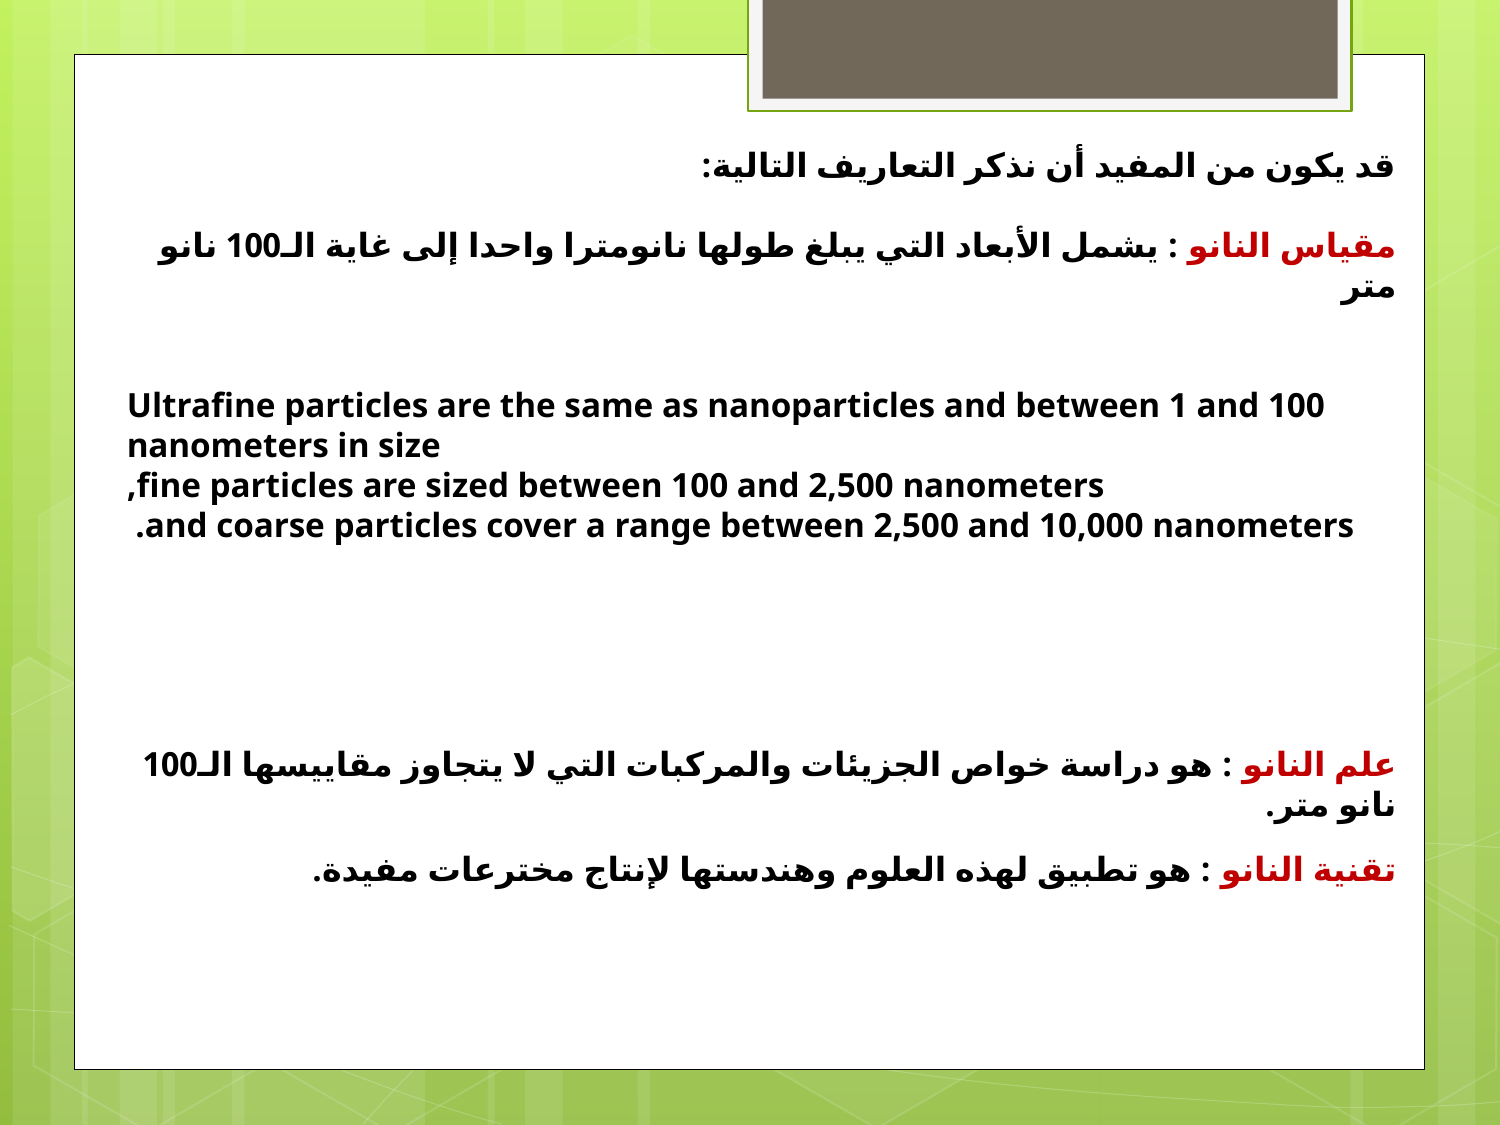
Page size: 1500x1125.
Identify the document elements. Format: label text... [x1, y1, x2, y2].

text_box قد يكون من المفيد أن نذكر التعاريف التالية: مقياس النانو : يشمل الأبعاد التي يبلغ طولها نانومترا واحدا إلى غاية الـ100 نانو متر Ultrafine particles are the same as nanoparticles and between 1 and 100 nanometers in size fine particles are sized between 100 and 2,500 nanometers, and coarse particles cover a range between 2,500 and 10,000 nanometers. علم النانو : هو دراسة خواص الجزيئات والمركبات التي لا يتجاوز مقاييسها الـ100 نانو متر. تقنية النانو : هو تطبيق لهذه العلوم وهندستها لإنتاج مخترعات مفيدة. [112, 137, 1412, 901]
